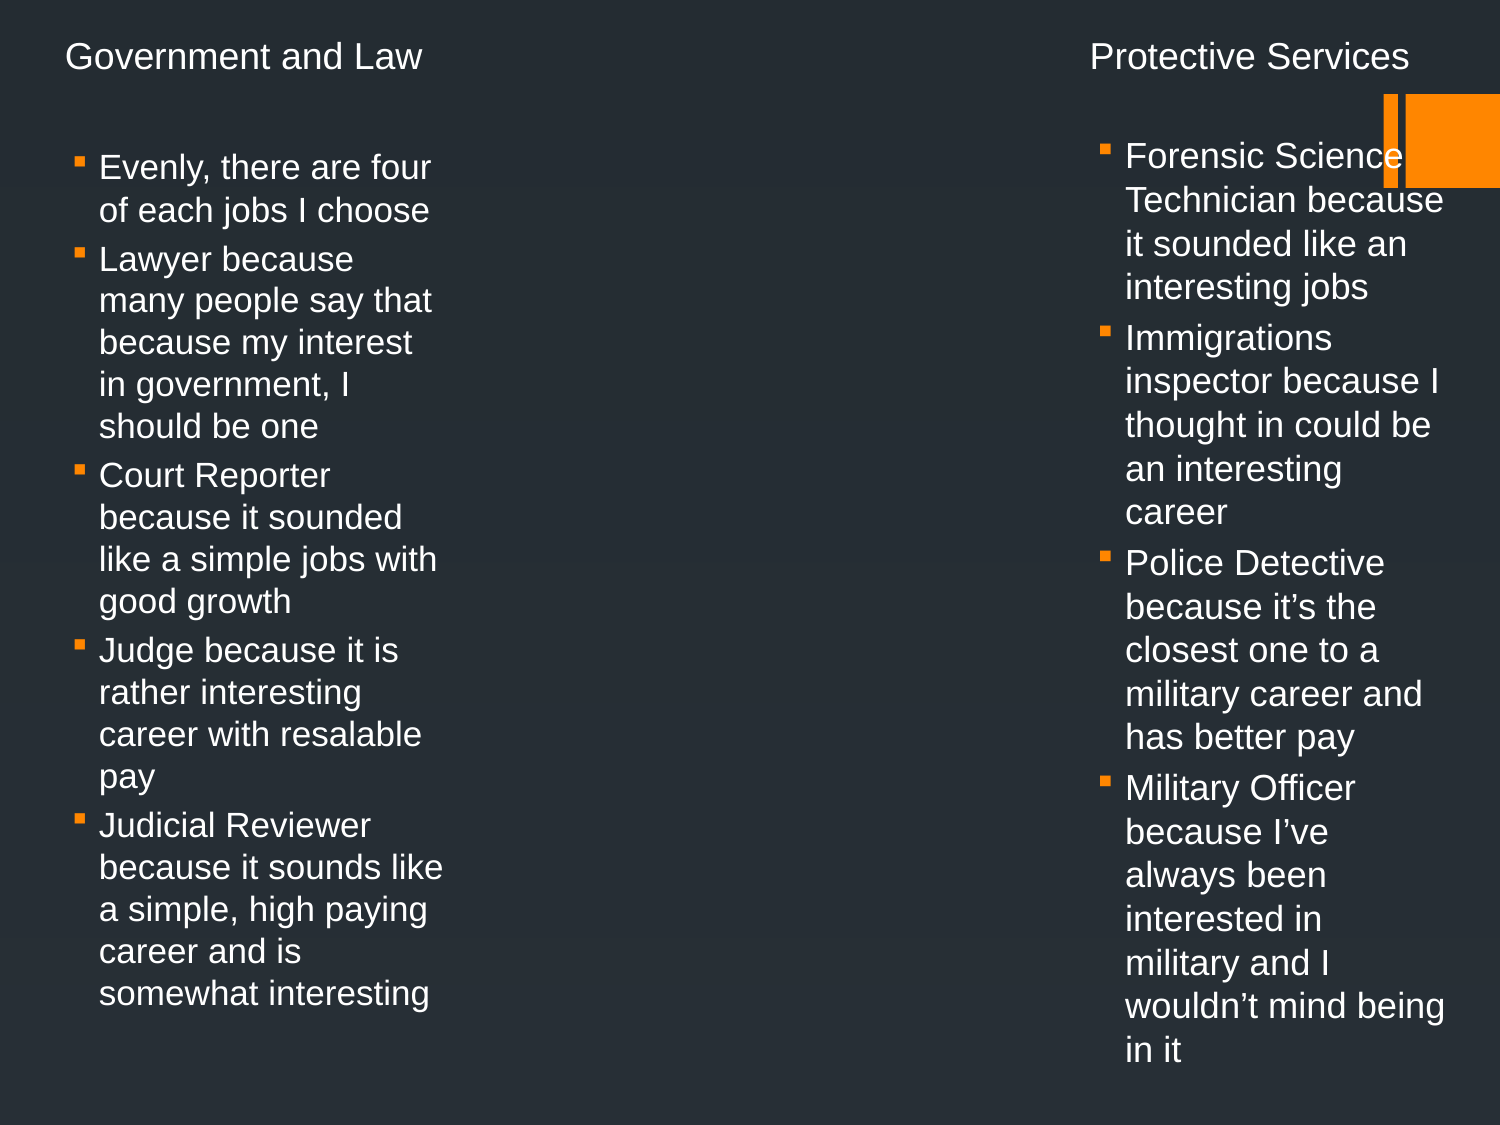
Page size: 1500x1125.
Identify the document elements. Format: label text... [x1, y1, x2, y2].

list Evenly, there are four of each jobs I choose Lawyer because many people say that because my interest in government, I should be one Court Reporter because it sounded like a simple jobs with good growth Judge because it is rather interesting career with resalable pay Judicial Reviewer because it sounds like a simple, high paying career and is somewhat interesting [50, 137, 463, 1125]
text_box Government and Law [50, 24, 463, 85]
text_box Protective Services [1074, 24, 1450, 85]
list Forensic Science Technician because it sounded like an interesting jobs Immigrations inspector because I thought in could be an interesting career Police Detective because it’s the closest one to a military career and has better pay Military Officer because I’ve always been interested in military and I wouldn’t mind being in it [1074, 125, 1463, 1125]
